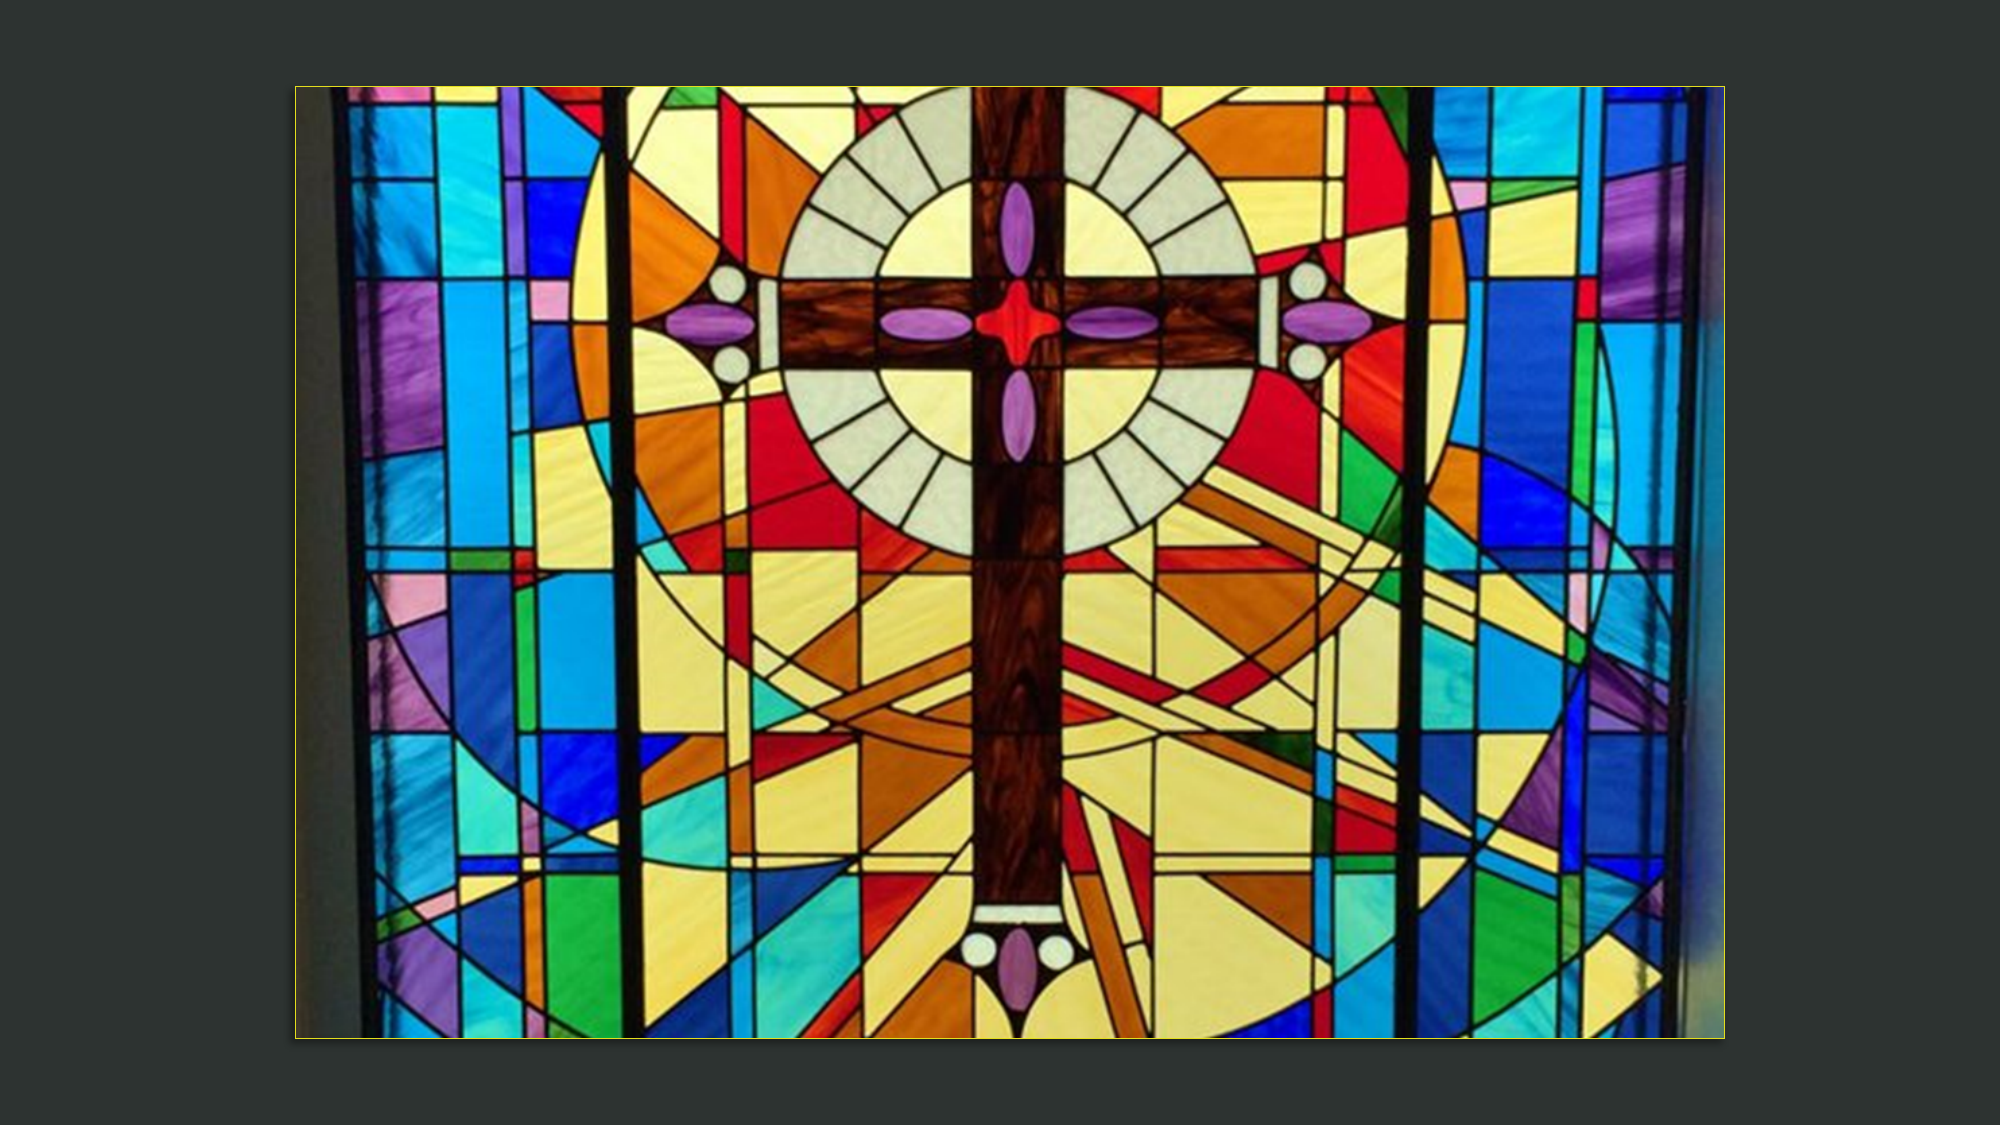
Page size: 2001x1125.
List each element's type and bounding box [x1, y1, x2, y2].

text_box [0, 0, 2000, 1125]
